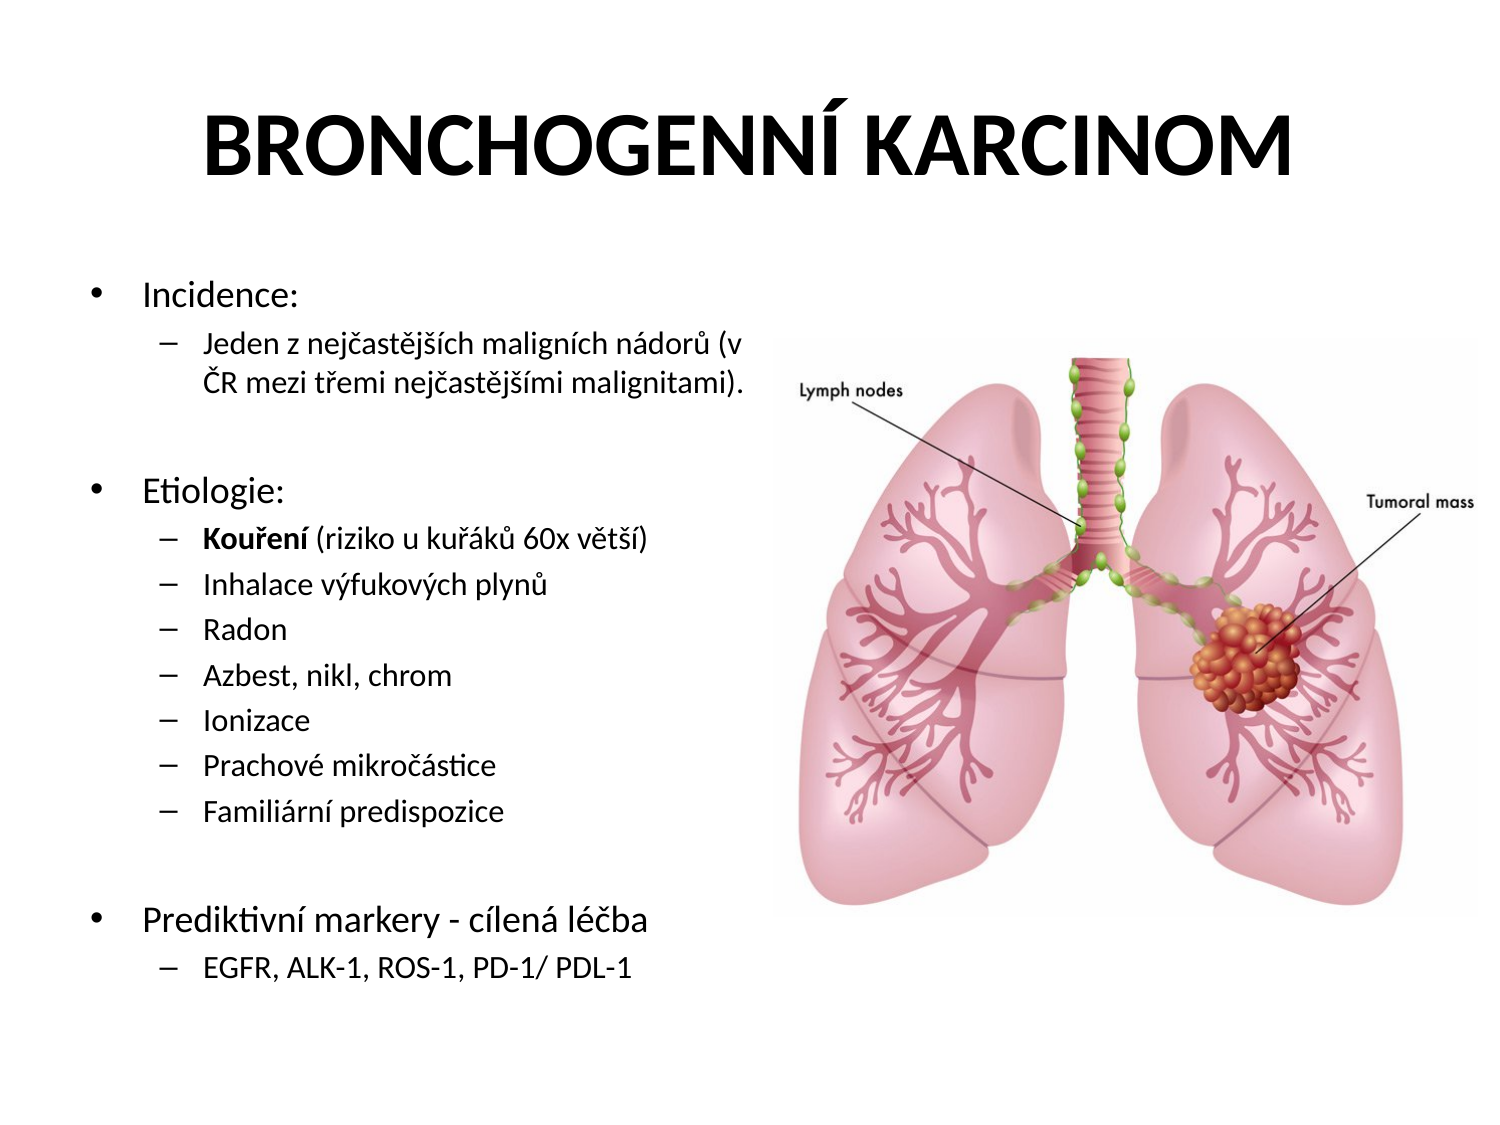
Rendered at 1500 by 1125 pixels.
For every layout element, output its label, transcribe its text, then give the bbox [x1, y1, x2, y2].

title BRONCHOGENNÍ KARCINOM [75, 45, 1425, 233]
list Incidence: Jeden z nejčastějších maligních nádorů (v ČR mezi třemi nejčastějšími malignitami). Etiologie: Kouření (riziko u kuřáků 60x větší) Inhalace výfukových plynů Radon Azbest, nikl, chrom Ionizace Prachové mikročástice Familiární predispozice Prediktivní markery - cílená léčba EGFR, ALK-1, ROS-1, PD-1/ PDL-1 [75, 262, 762, 1005]
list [773, 337, 1478, 918]
